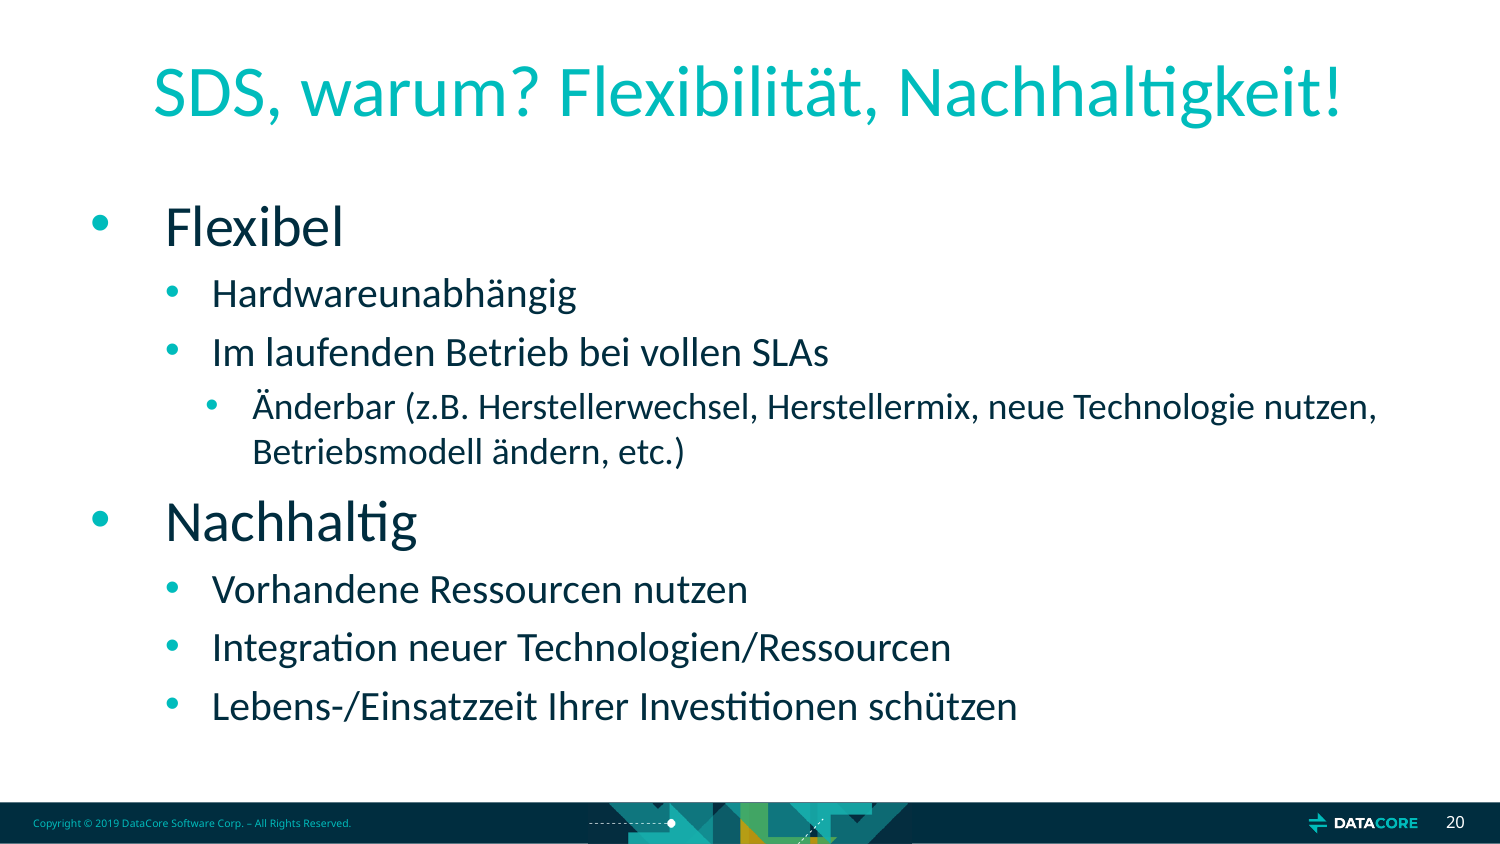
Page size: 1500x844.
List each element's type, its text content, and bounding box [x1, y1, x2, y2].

title SDS, warum? Flexibilität, Nachhaltigkeit! [74, 11, 1426, 180]
slide_number 20 [1167, 809, 1481, 837]
picture [610, 802, 907, 844]
list Flexibel Hardwareunabhängig Im laufenden Betrieb bei vollen SLAs Änderbar (z.B. Herstellerwechsel, Herstellermix, neue Technologie nutzen, Betriebsmodell ändern, etc.) Nachhaltig Vorhandene Ressourcen nutzen Integration neuer Technologien/Ressourcen Lebens-/Einsatzzeit Ihrer Investitionen schützen [74, 180, 1423, 785]
